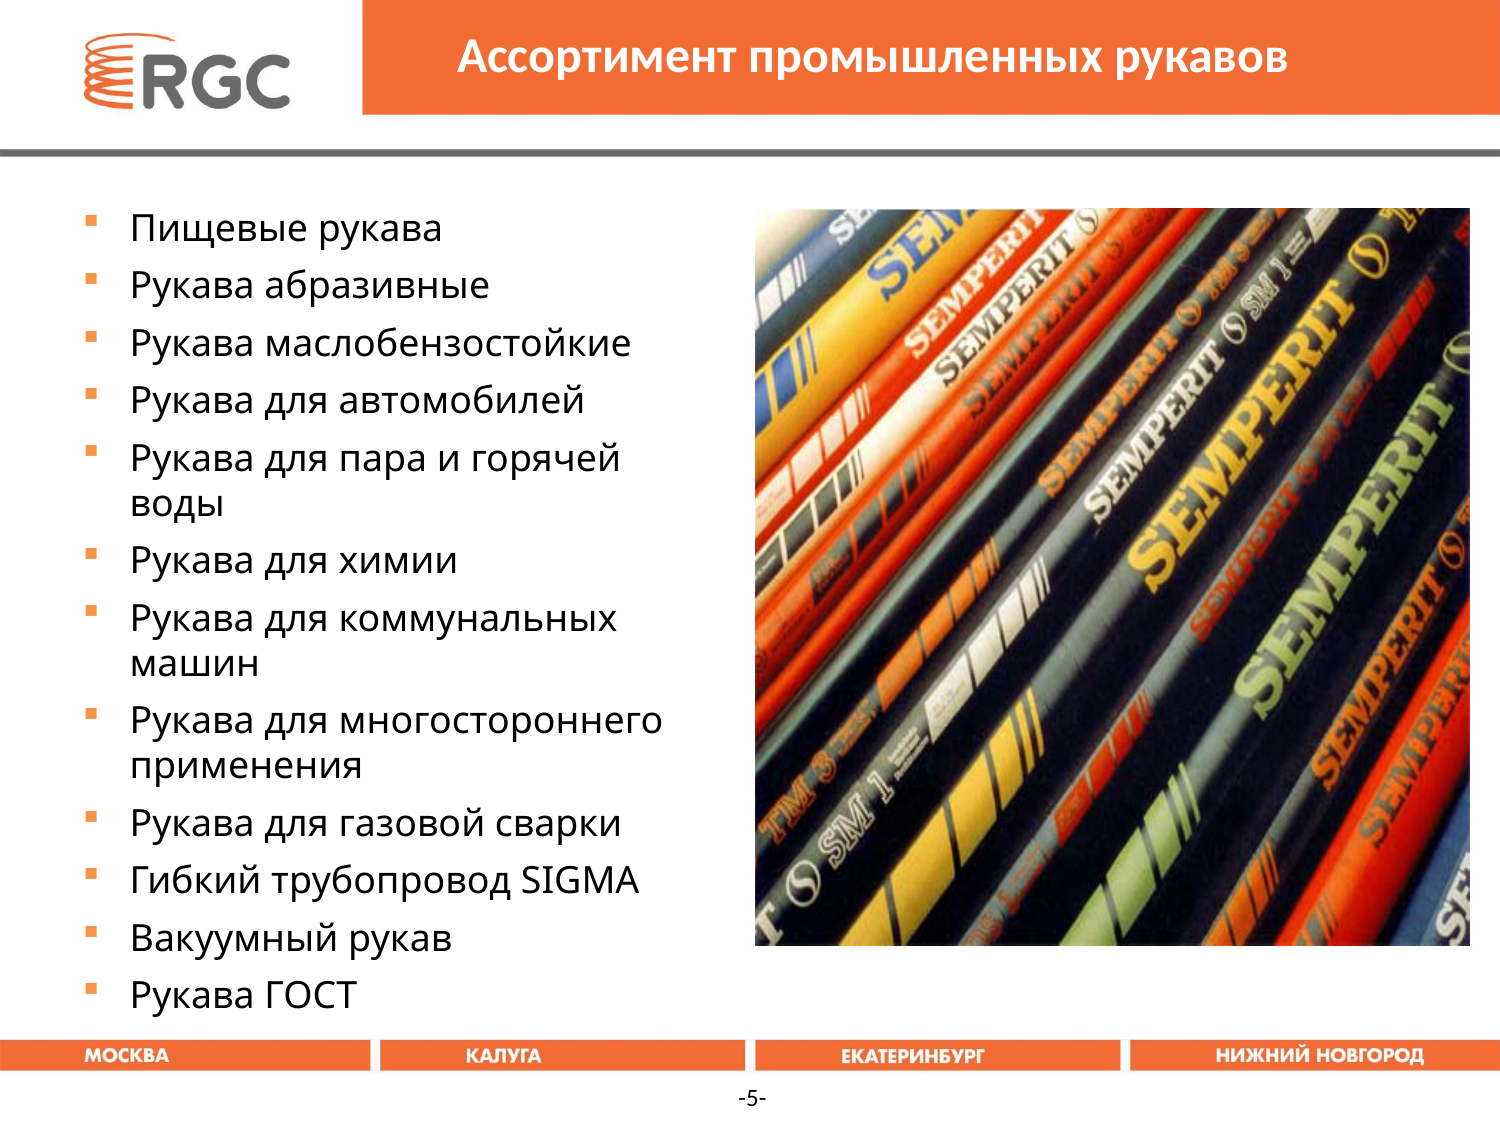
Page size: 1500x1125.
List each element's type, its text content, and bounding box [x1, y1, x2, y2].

text_box Пищевые рукава Рукава абразивные Рукава маслобензостойкие Рукава для автомобилей Рукава для пара и горячей воды Рукава для химии Рукава для коммунальных машин Рукава для многостороннего применения Рукава для газовой сварки Гибкий трубопровод SIGMA Вакуумный рукав Рукава ГОСТ [67, 196, 739, 1007]
picture [0, 0, 1500, 176]
picture [0, 1017, 1500, 1123]
picture [755, 207, 1470, 946]
